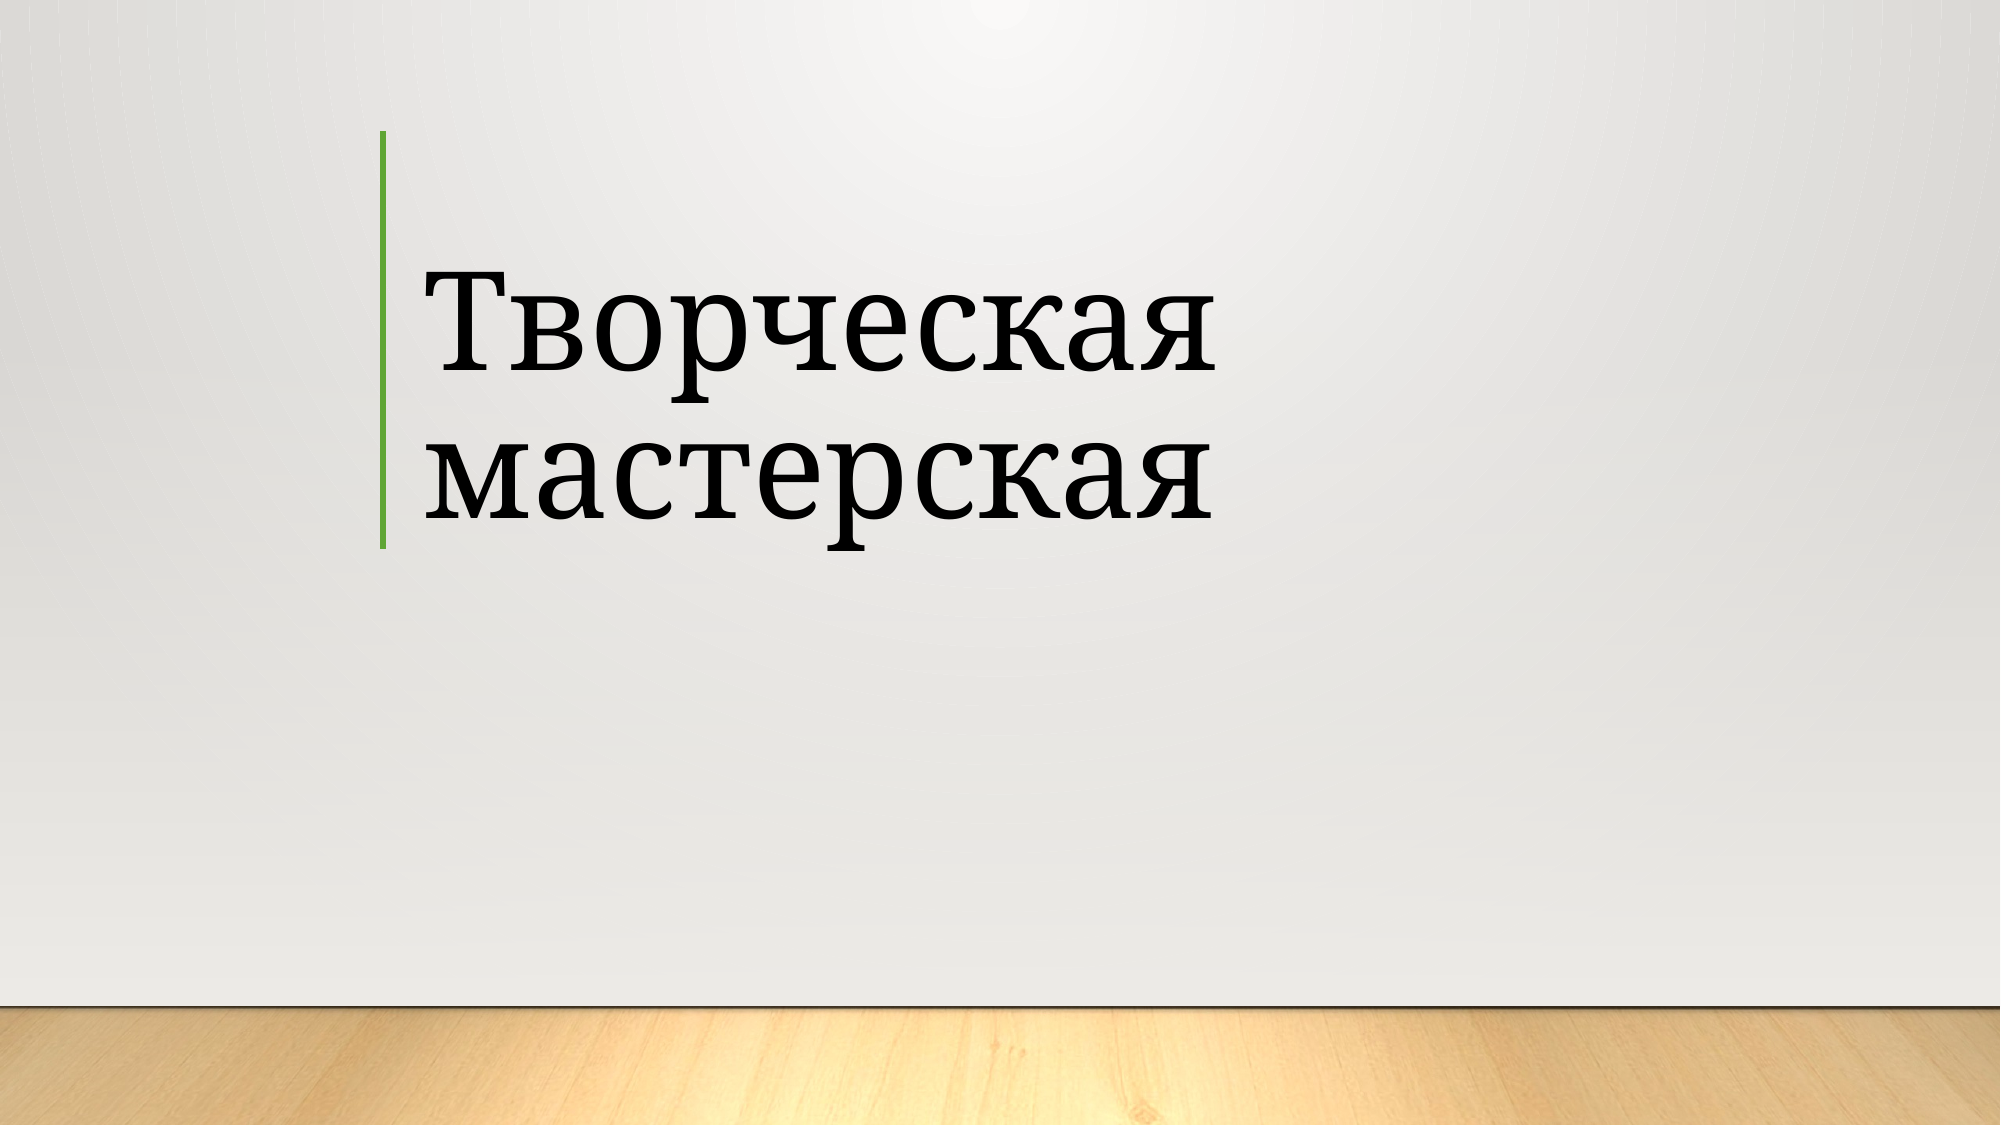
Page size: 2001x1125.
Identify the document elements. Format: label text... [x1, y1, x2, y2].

title Творческая мастерская [408, 131, 1814, 549]
picture [0, 1006, 2000, 1125]
